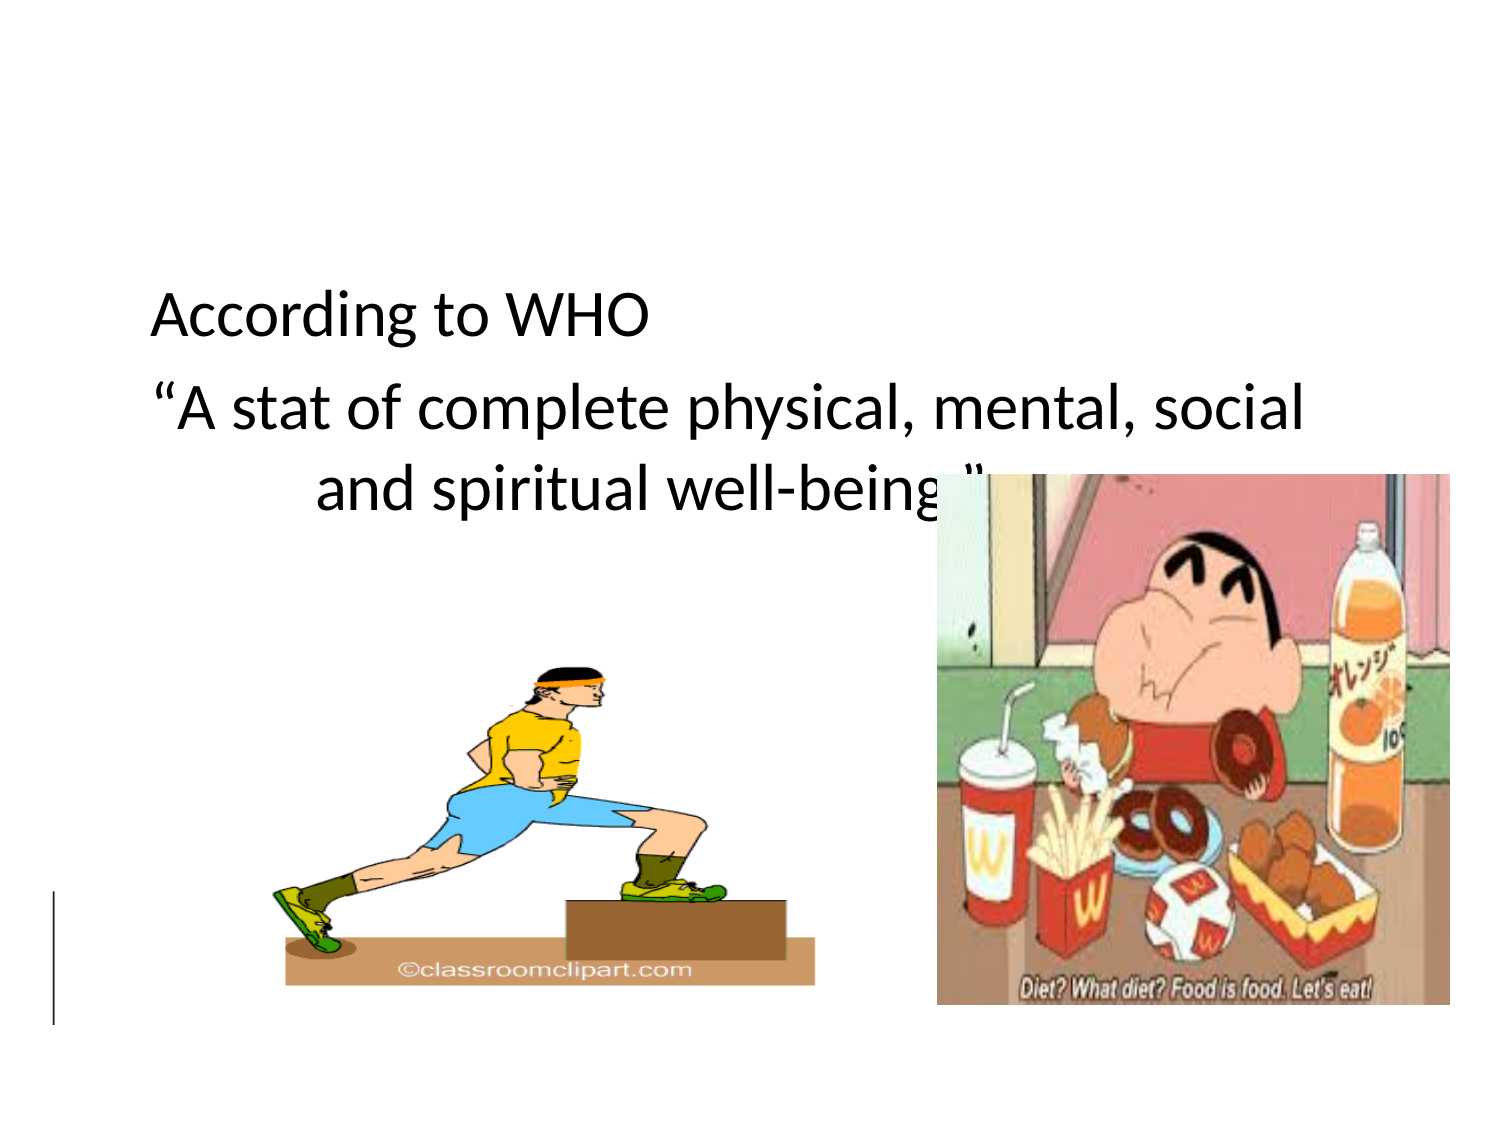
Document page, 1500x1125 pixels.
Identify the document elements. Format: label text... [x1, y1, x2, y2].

list According to WHO “A stat of complete physical, mental, social and spiritual well-being.” [75, 262, 1425, 585]
picture [49, 474, 1451, 1026]
